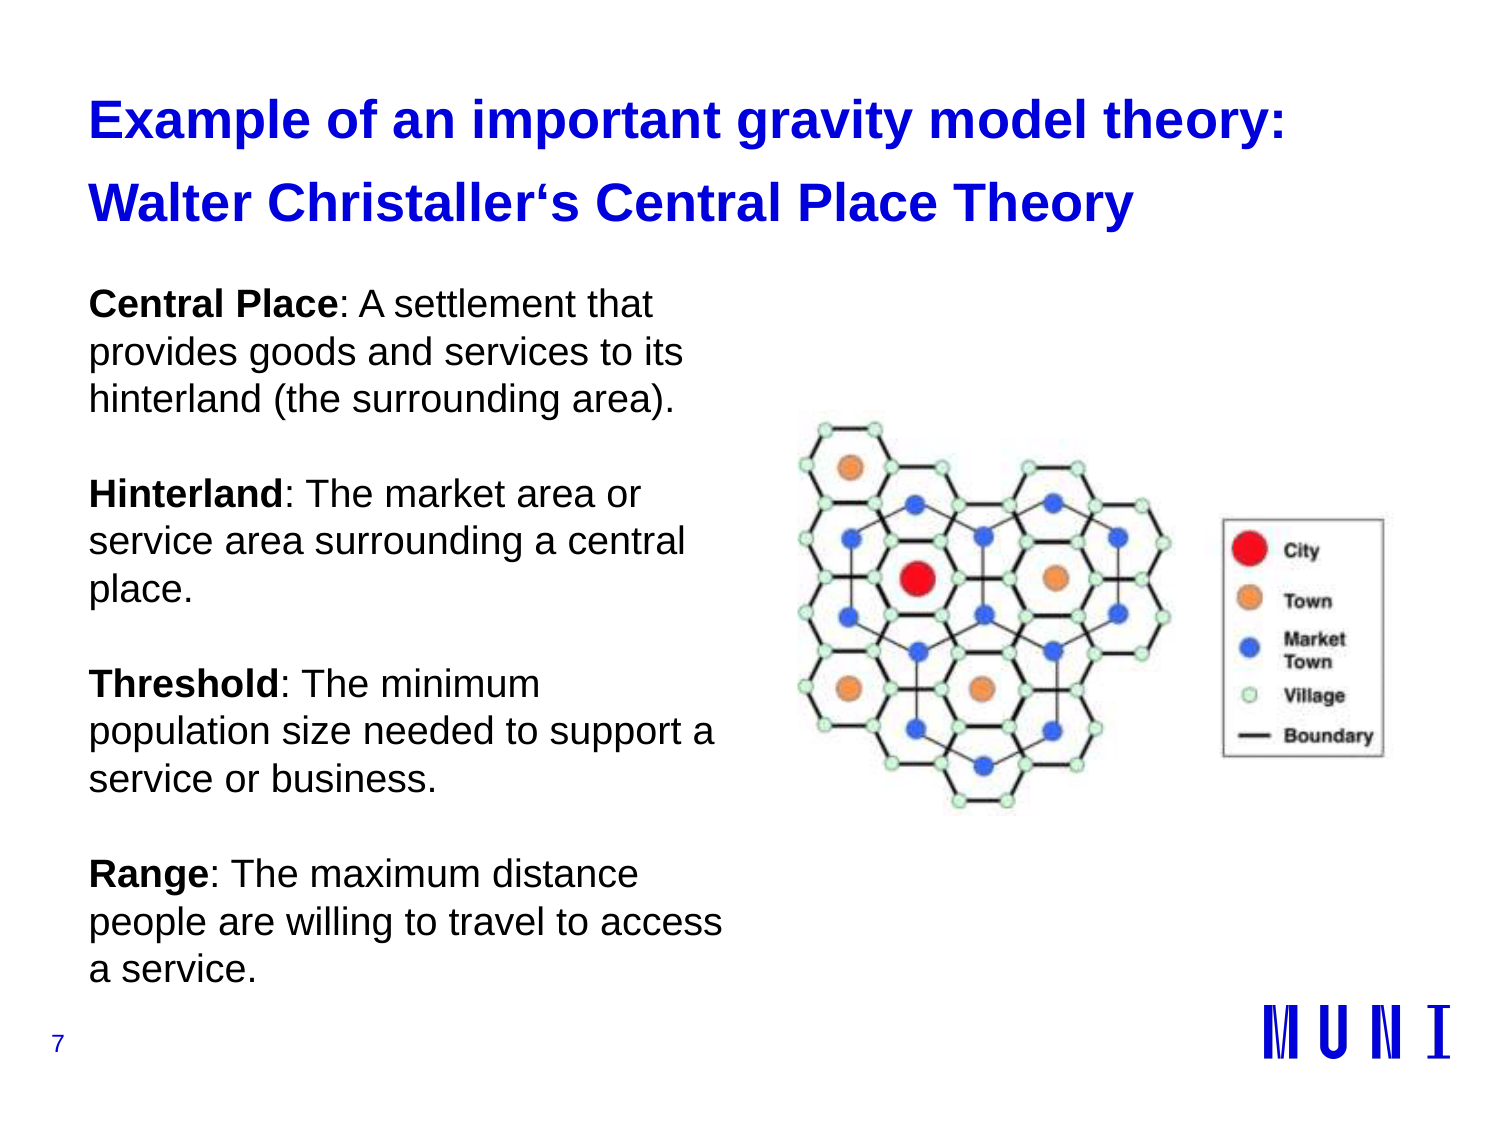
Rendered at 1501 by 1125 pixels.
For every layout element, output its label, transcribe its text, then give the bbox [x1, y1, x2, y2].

title Example of an important gravity model theory: Walter Christaller‘s Central Place Theory [88, 65, 1412, 140]
picture [1264, 1005, 1450, 1059]
picture [768, 410, 1412, 816]
slide_number 7 [50, 1021, 82, 1063]
list Central Place: A settlement that provides goods and services to its hinterland (the surrounding area). Hinterland: The market area or service area surrounding a central place. Threshold: The minimum population size needed to support a service or business. Range: The maximum distance people are willing to travel to access a service. [88, 278, 731, 918]
